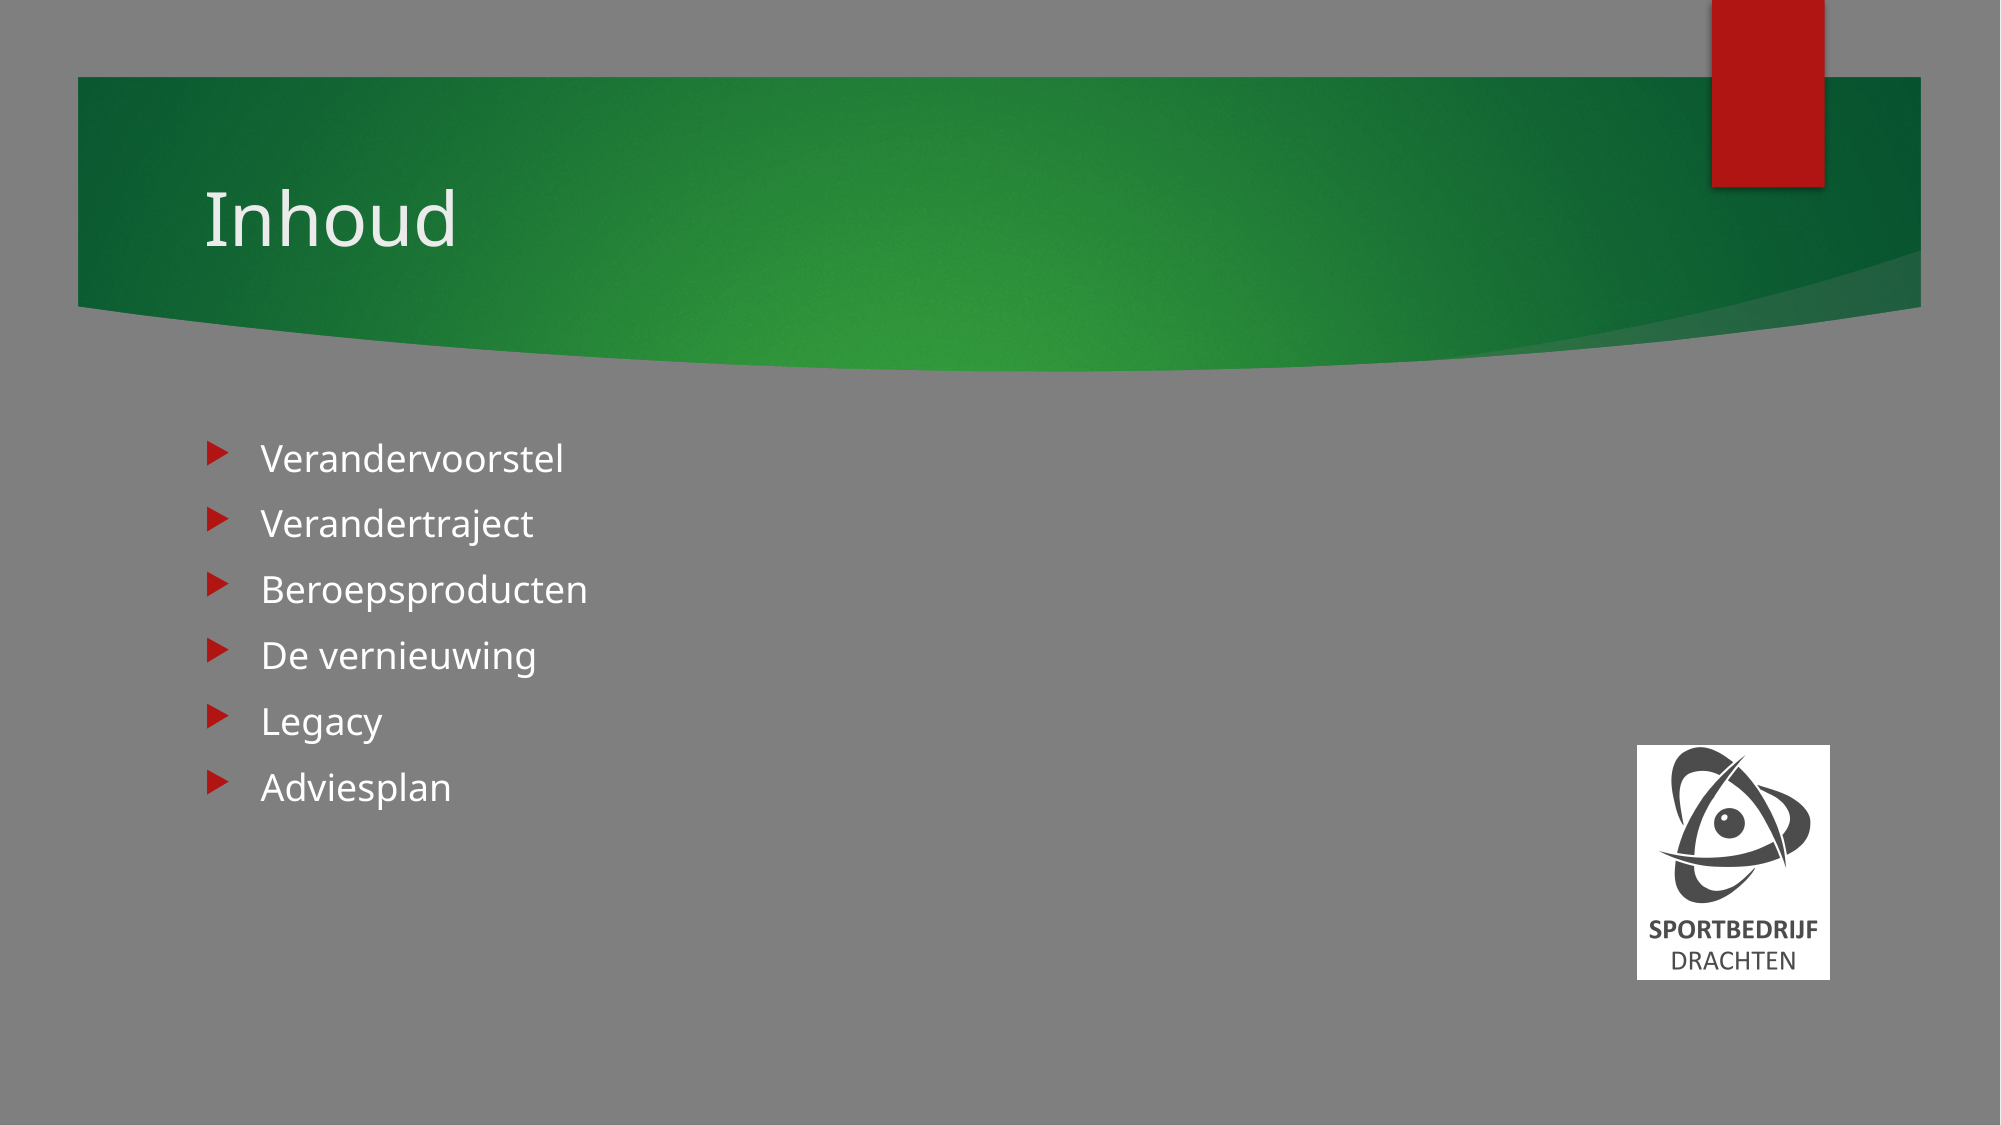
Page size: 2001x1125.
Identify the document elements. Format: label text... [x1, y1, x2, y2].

picture [1636, 744, 1831, 980]
title Inhoud [189, 158, 1638, 275]
list Verandervoorstel Verandertraject Beroepsproducten De vernieuwing Legacy Adviesplan [189, 427, 1836, 988]
